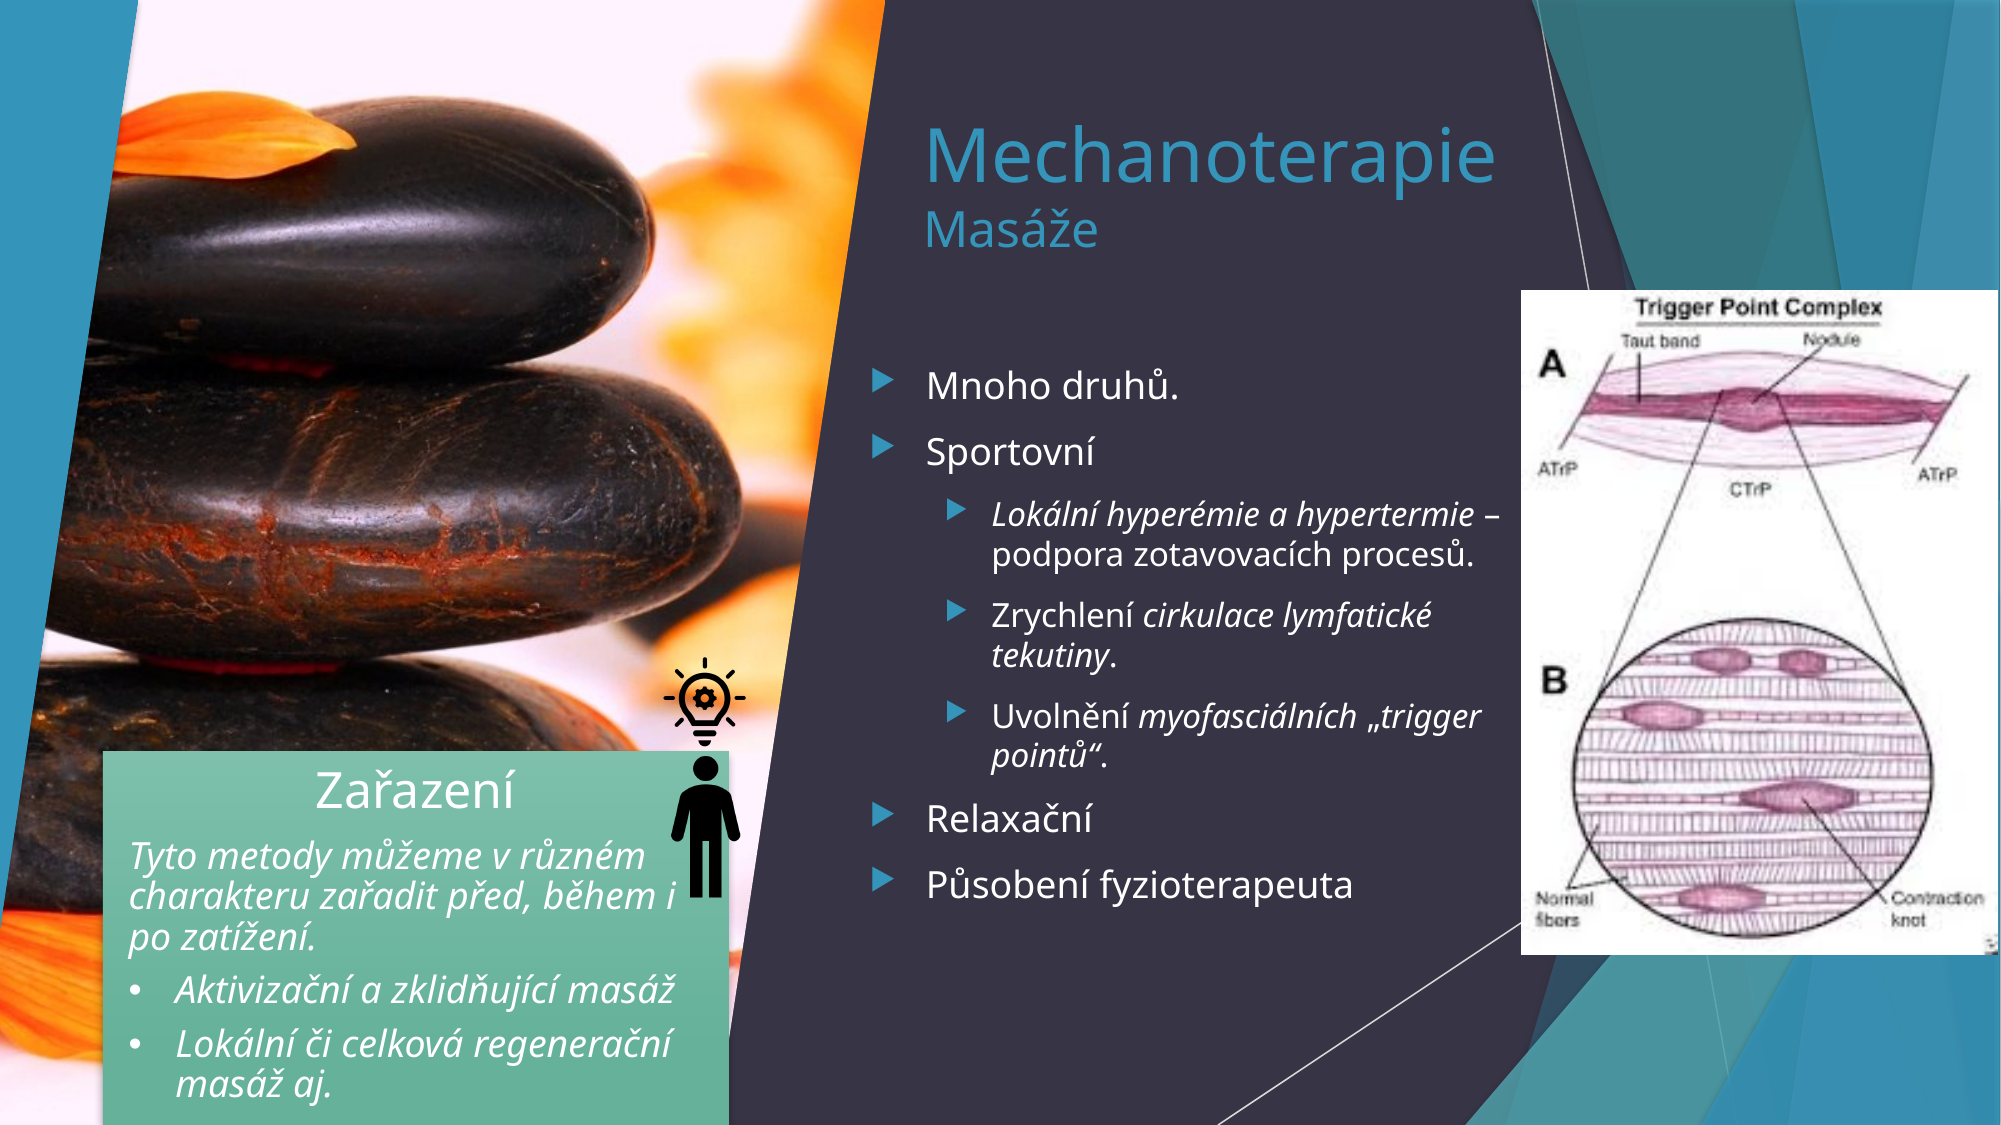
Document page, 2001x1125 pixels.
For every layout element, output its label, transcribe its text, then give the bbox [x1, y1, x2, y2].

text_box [102, 750, 730, 1125]
list Mnoho druhů. Sportovní Lokální hyperémie a hypertermie – podpora zotavovacích procesů. Zrychlení cirkulace lymfatické tekutiny. Uvolnění myofasciálních „trigger pointů“. Relaxační Působení fyzioterapeuta [890, 354, 1522, 992]
picture [1520, 290, 1998, 955]
picture [0, 0, 886, 1125]
title Mechanoterapie Masáže [908, 99, 1522, 317]
